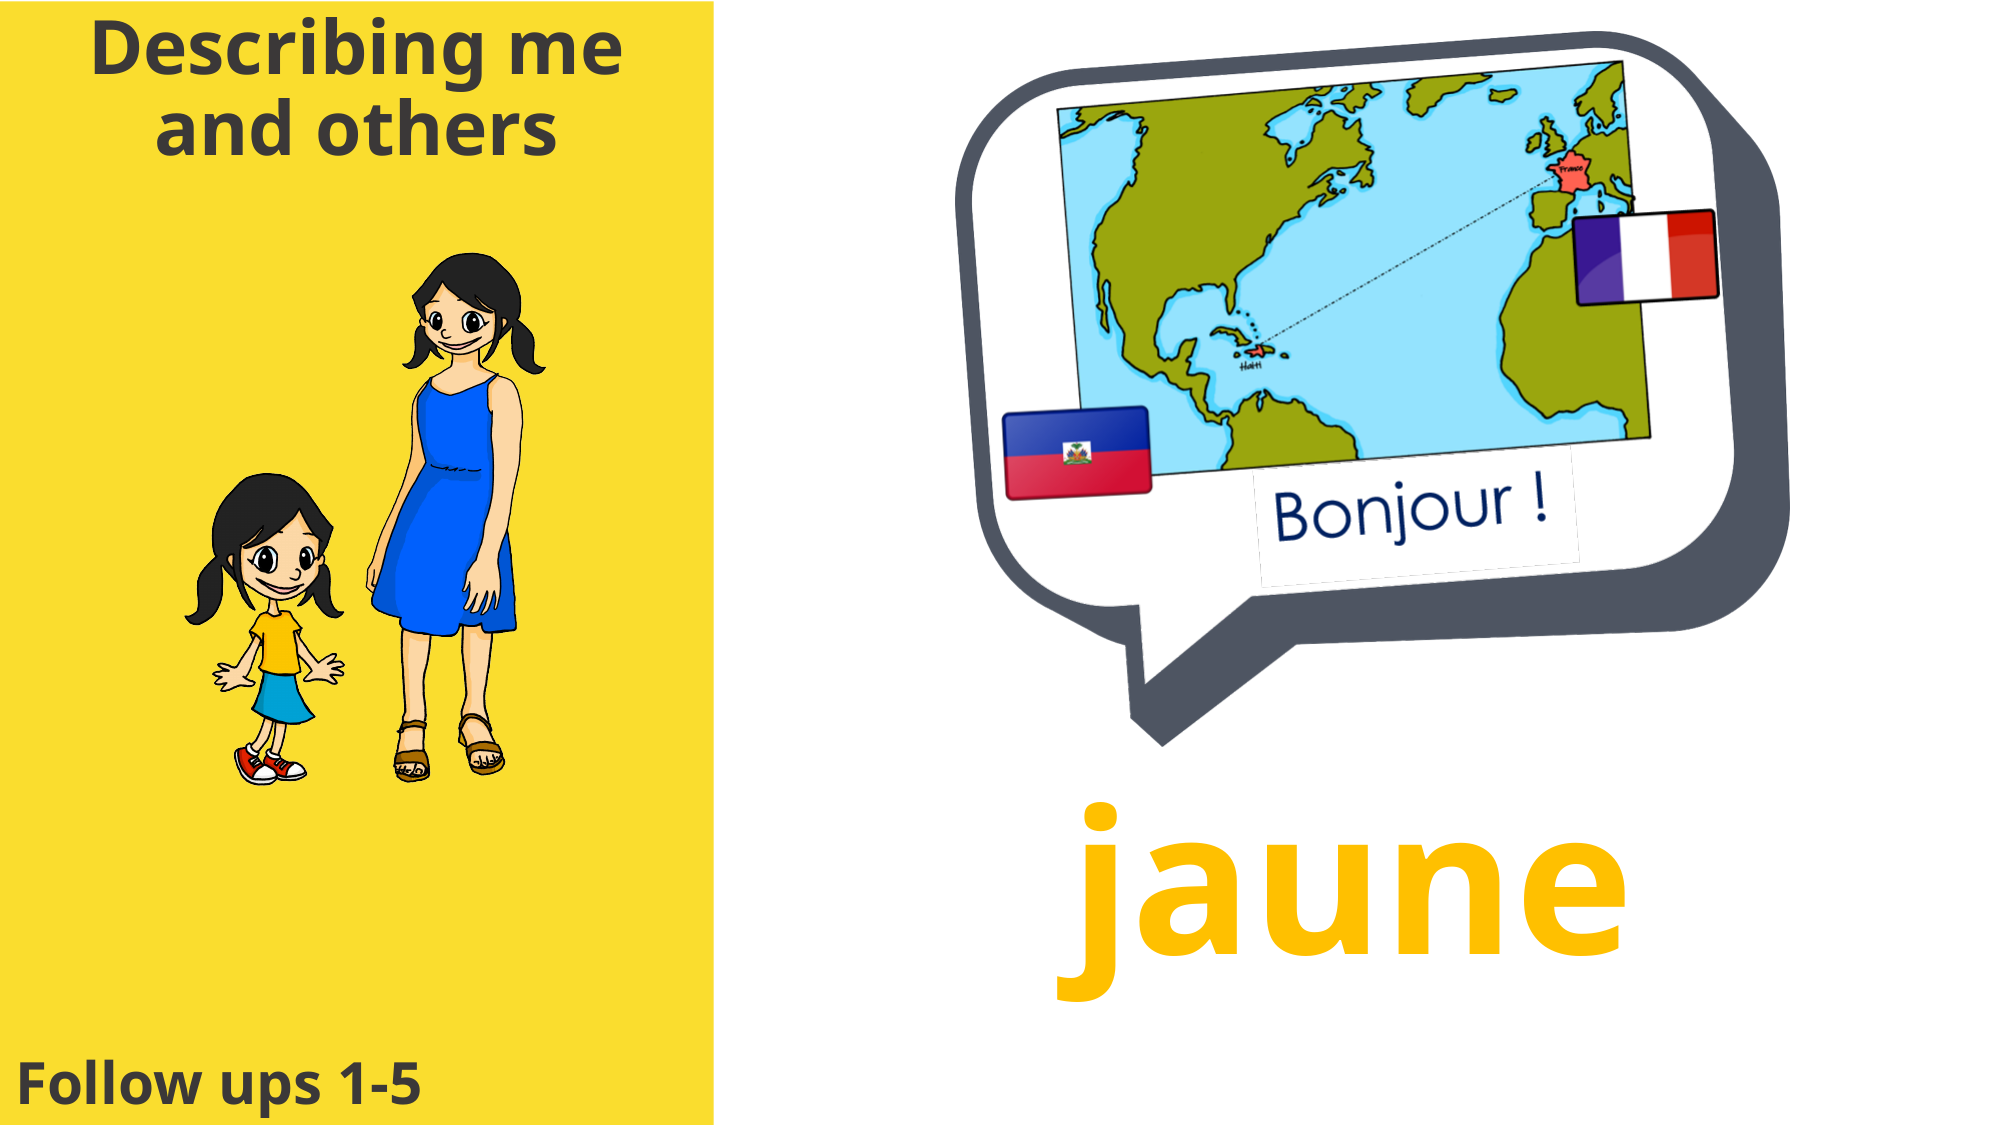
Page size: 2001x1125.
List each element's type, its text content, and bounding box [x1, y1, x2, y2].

picture [170, 248, 553, 801]
picture [955, 31, 1790, 747]
title Describing me and others [62, 26, 652, 245]
text_box [0, 1, 714, 1039]
text_box jaune [1044, 755, 1660, 1002]
text_box Follow ups 1-5 [0, 1039, 714, 1125]
